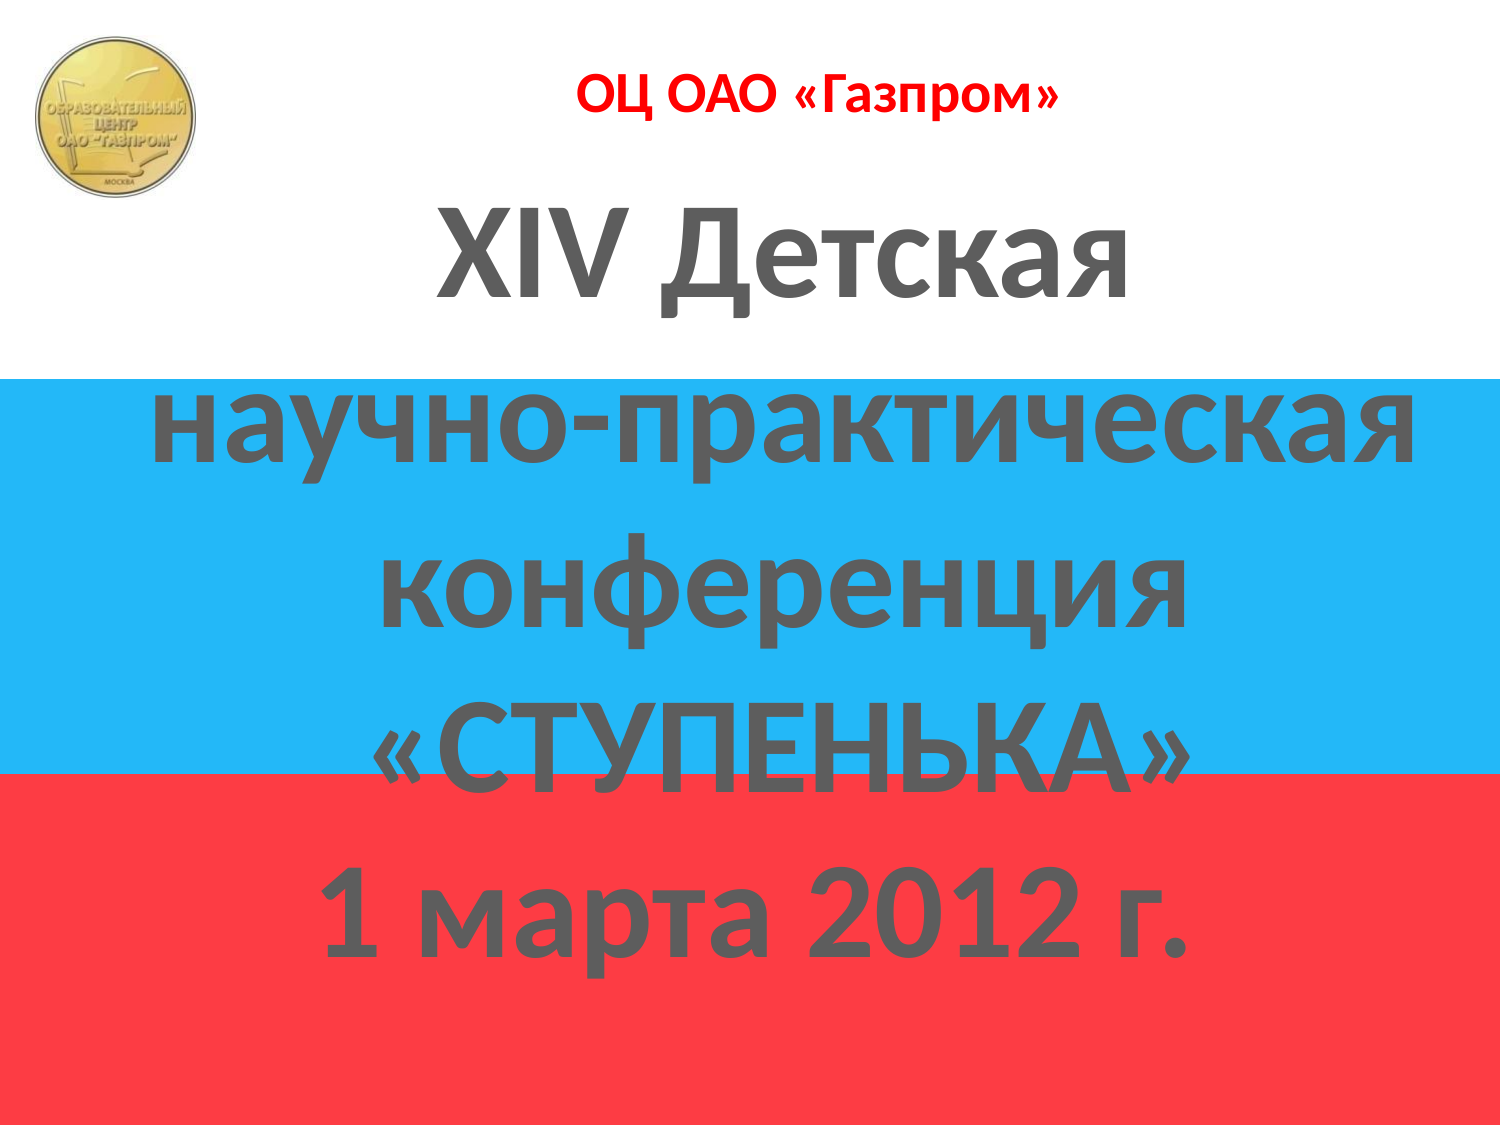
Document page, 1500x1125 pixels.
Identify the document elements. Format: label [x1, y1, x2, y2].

list [0, 0, 1500, 1125]
picture [34, 34, 196, 200]
